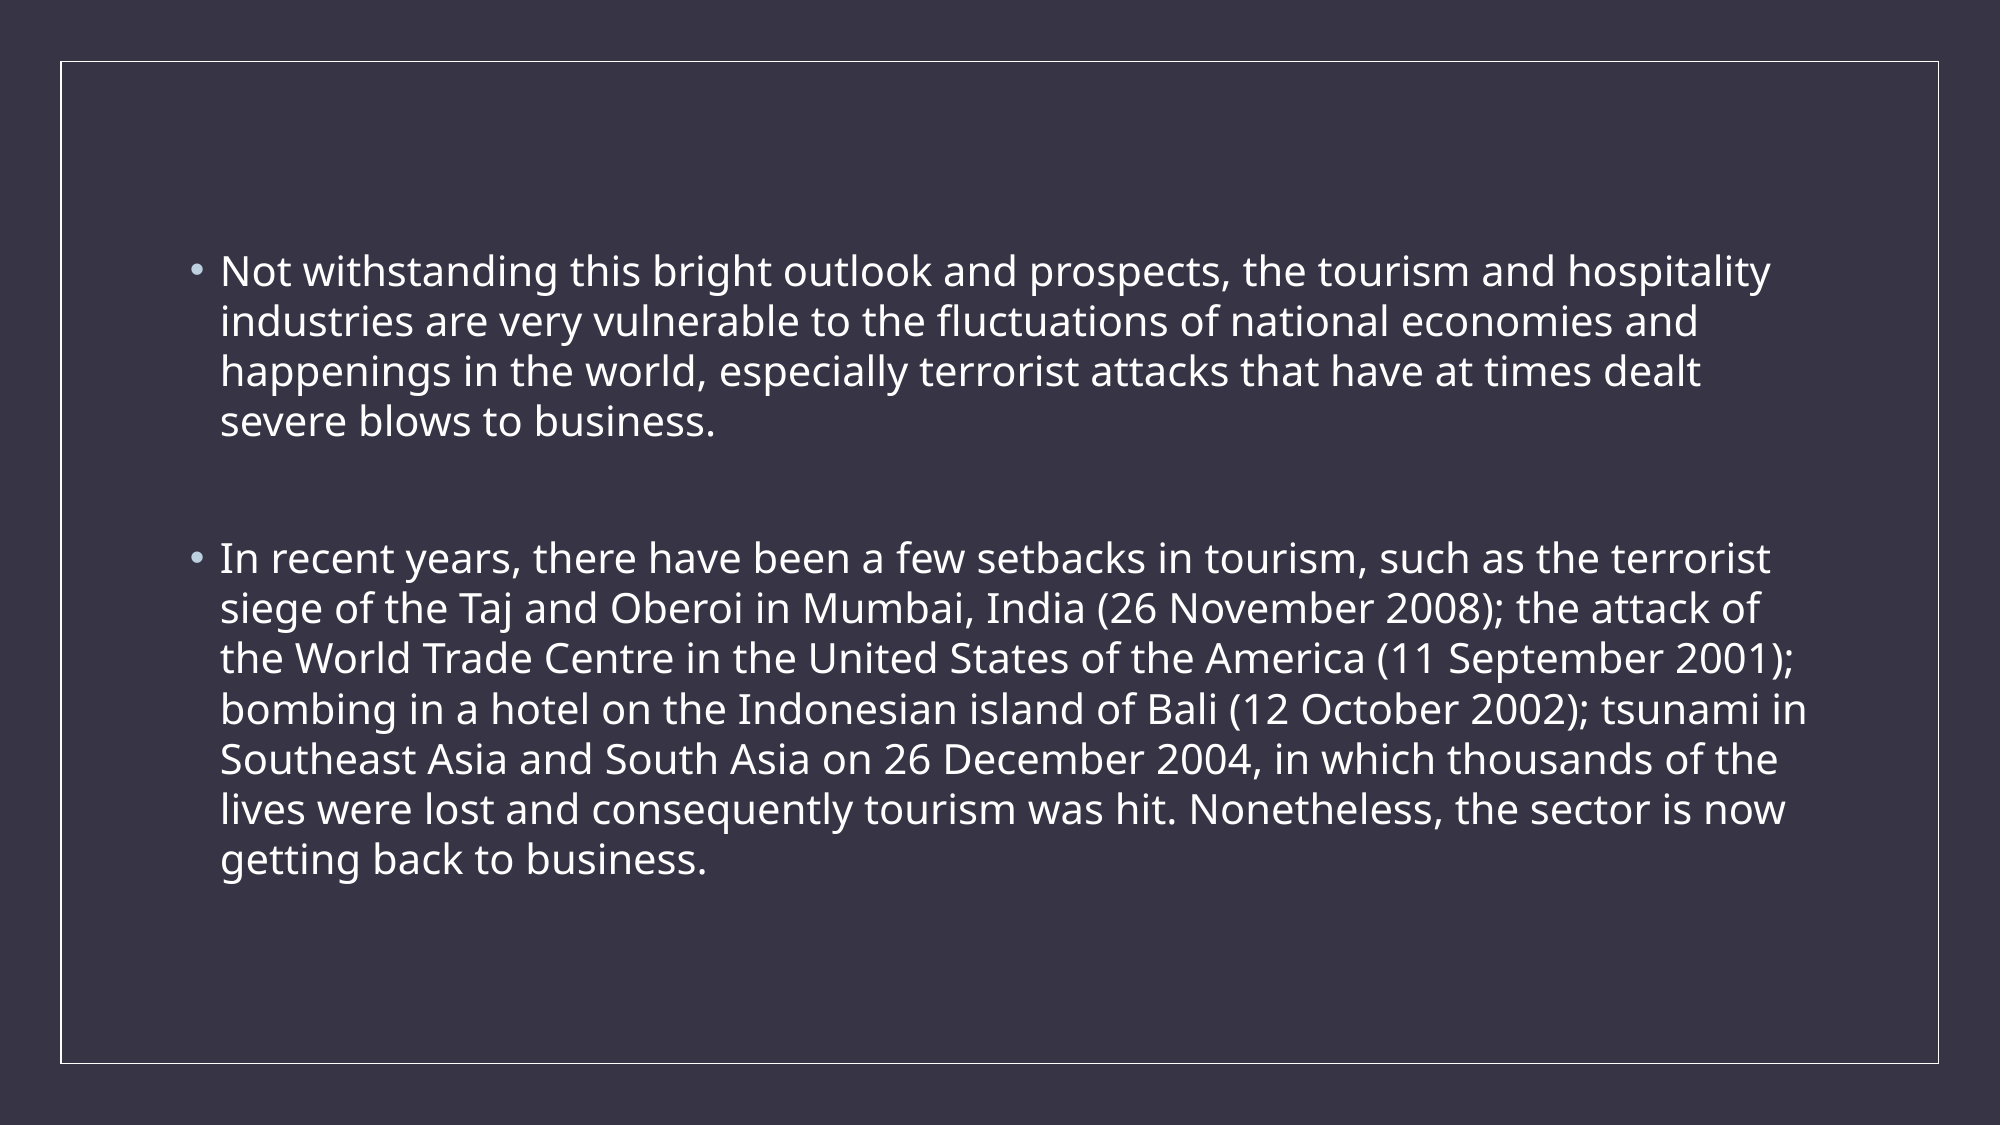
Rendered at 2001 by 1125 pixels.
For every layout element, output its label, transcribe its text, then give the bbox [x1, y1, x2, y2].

list Not withstanding this bright outlook and prospects, the tourism and hospitality industries are very vulnerable to the fluctuations of national economies and happenings in the world, especially terrorist attacks that have at times dealt severe blows to business. In recent years, there have been a few setbacks in tourism, such as the terrorist siege of the Taj and Oberoi in Mumbai, India (26 November 2008); the attack of the World Trade Centre in the United States of the America (11 September 2001); bombing in a hotel on the Indonesian island of Bali (12 October 2002); tsunami in Southeast Asia and South Asia on 26 December 2004, in which thousands of the lives were lost and consequently tourism was hit. Nonetheless, the sector is now getting back to business. [174, 237, 1825, 990]
